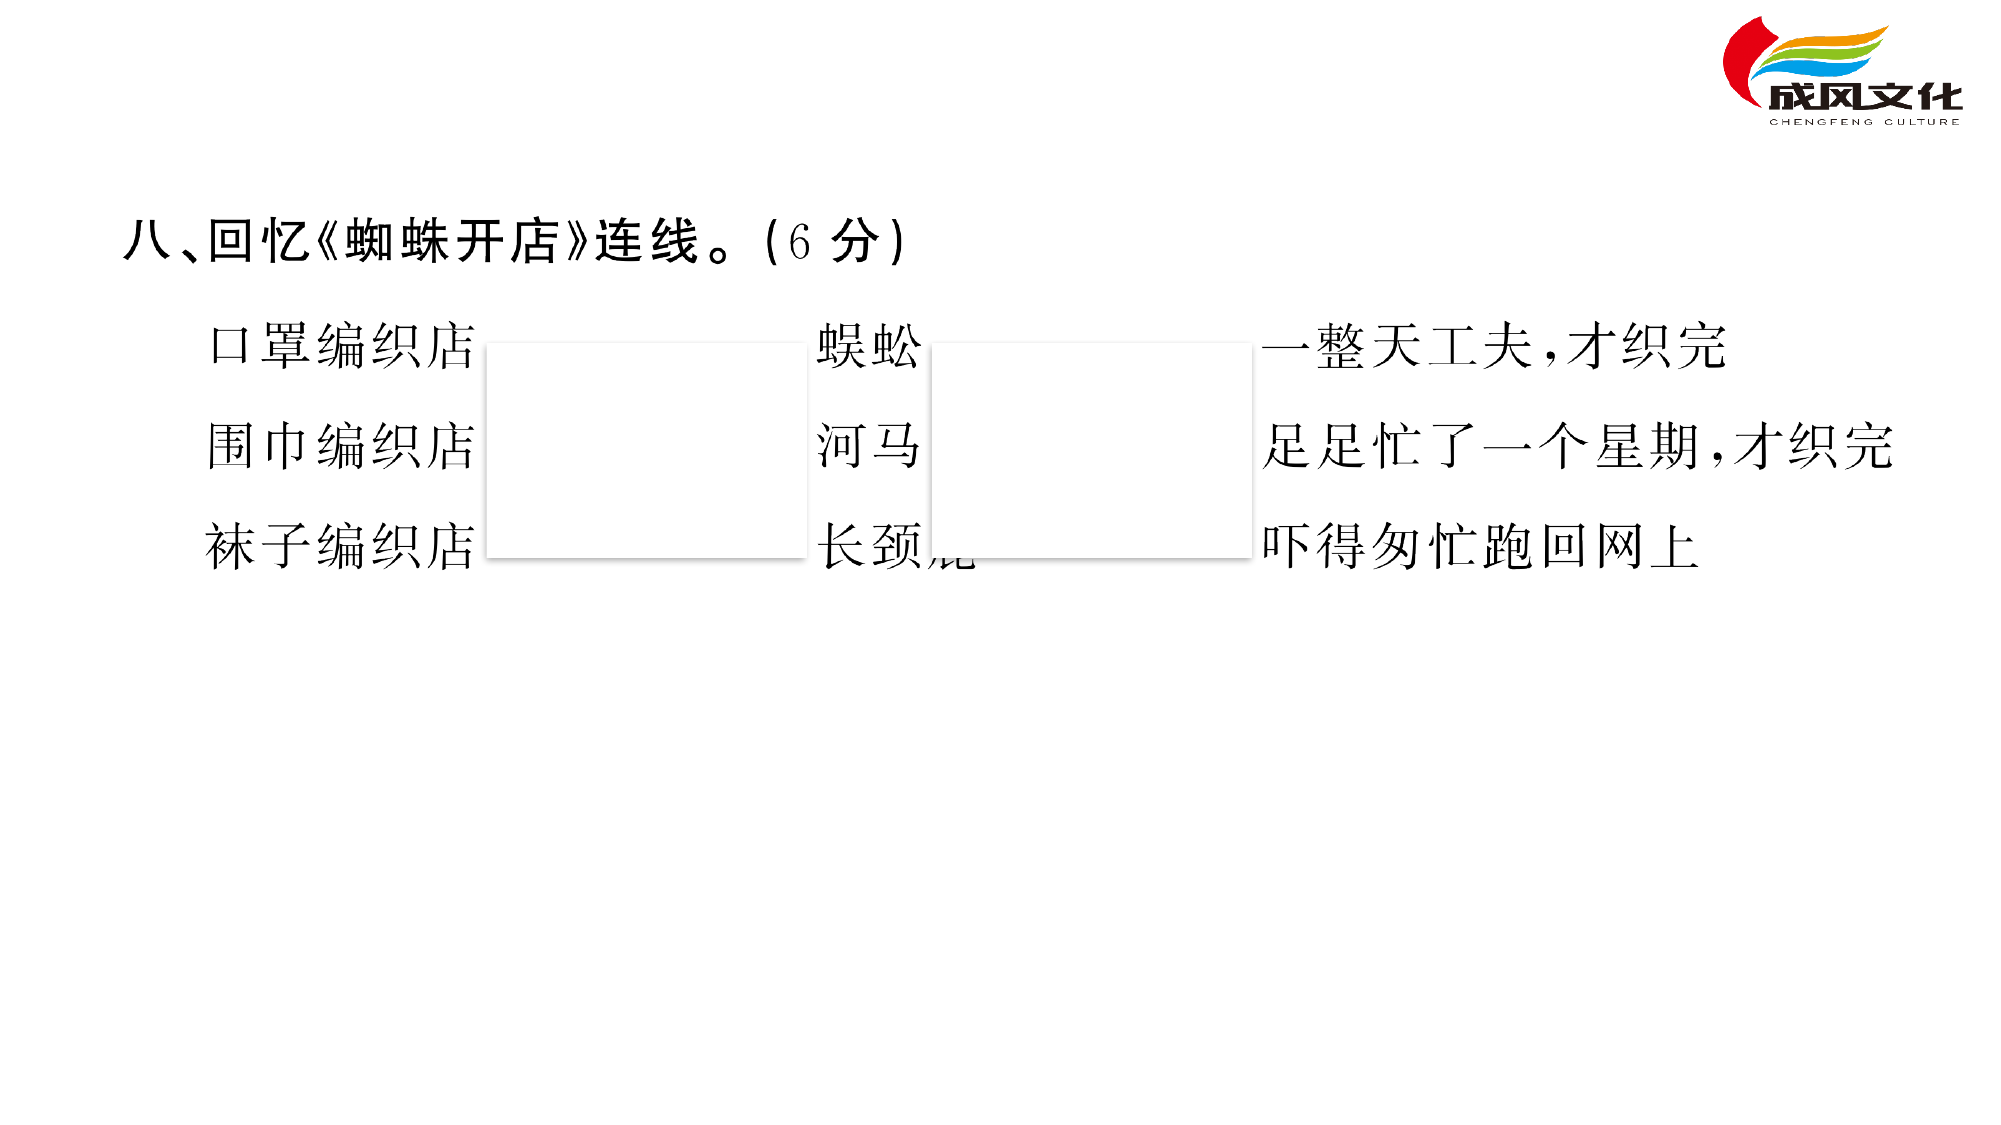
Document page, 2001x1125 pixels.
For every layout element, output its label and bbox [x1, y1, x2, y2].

picture [1708, 0, 1986, 136]
picture [117, 176, 2000, 592]
